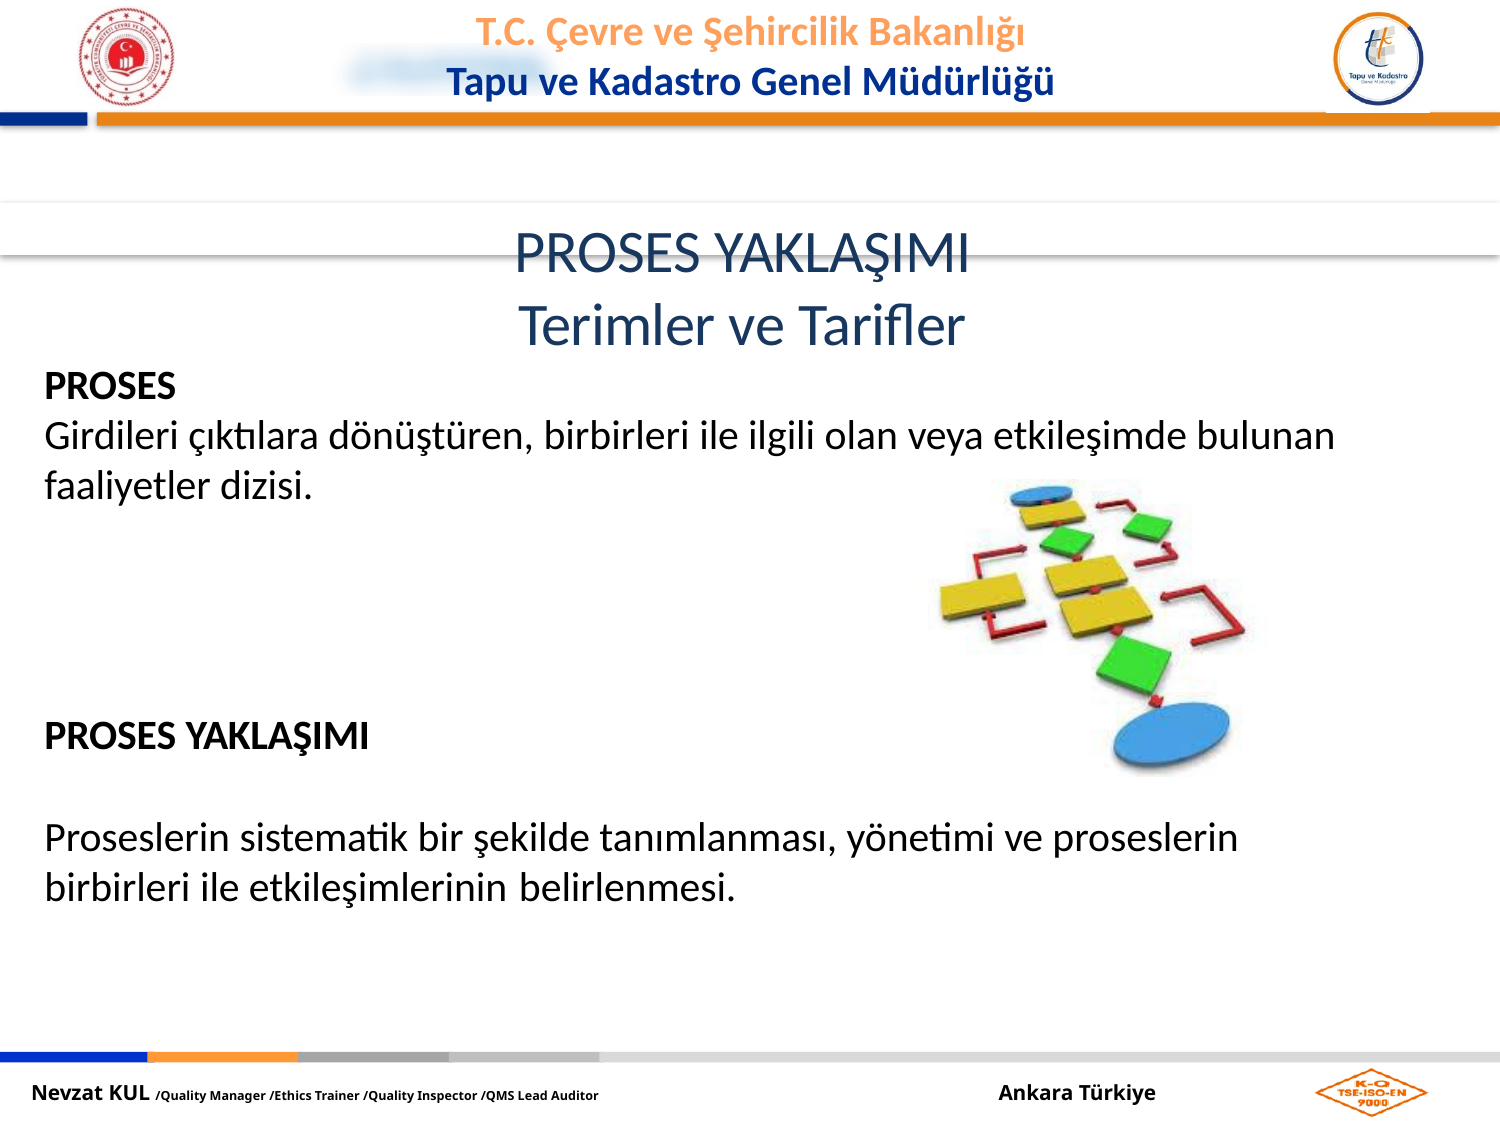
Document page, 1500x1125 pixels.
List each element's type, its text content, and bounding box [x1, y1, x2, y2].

title PROSES YAKLAŞIMI Terimler ve Tarifler [512, 212, 1043, 401]
text_box PROSES Girdileri çıktılara dönüştüren, birbirleri ile ilgili olan veya etkileşimde bulunan faaliyetler dizisi. [42, 357, 1348, 508]
picture [1326, 6, 1430, 113]
text_box PROSES YAKLAŞIMI Proseslerin sistematik bir şekilde tanımlanması, yönetimi ve proseslerin birbirleri ile etkileşimlerinin belirlenmesi. [42, 707, 1252, 910]
picture [77, 6, 175, 107]
text_box [891, 479, 1308, 777]
picture [1314, 1068, 1430, 1117]
